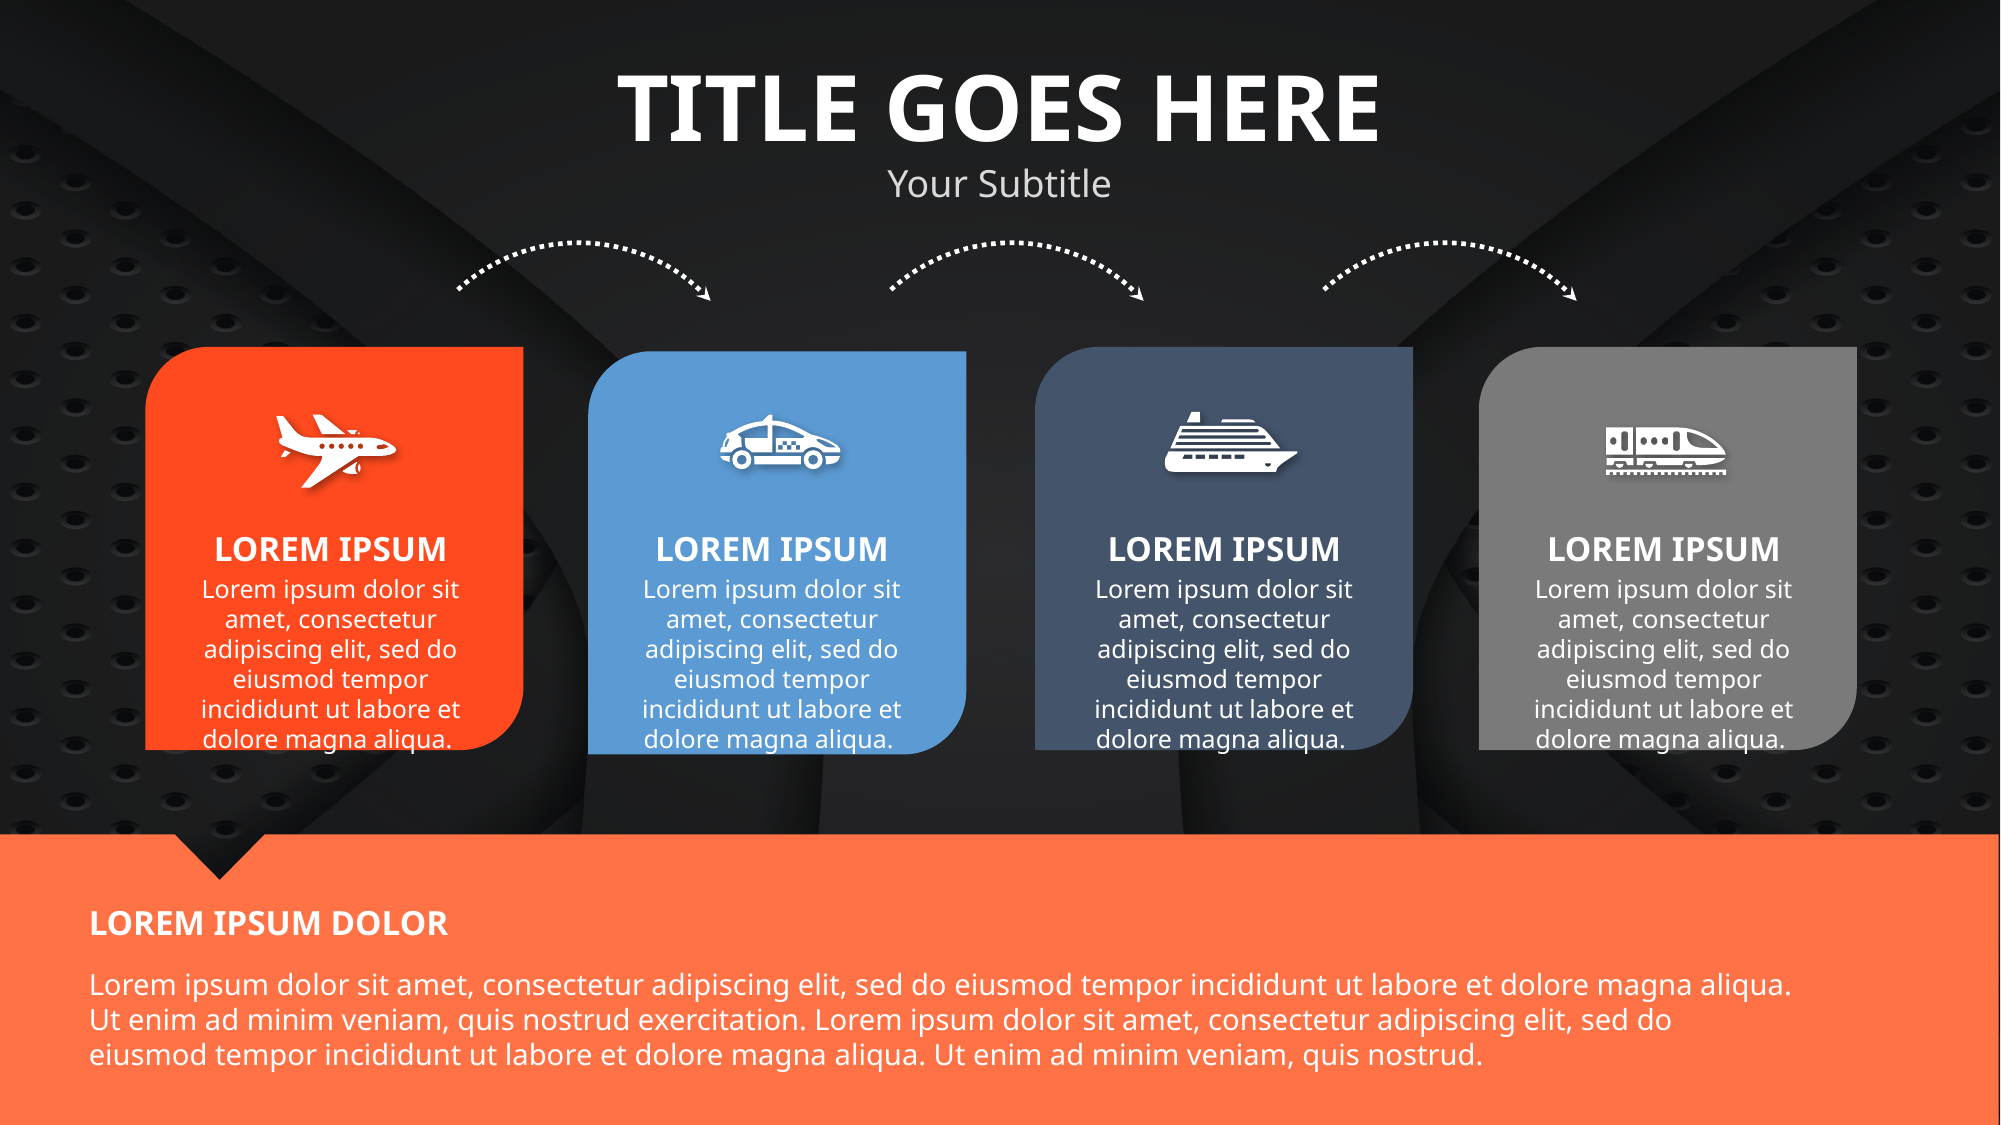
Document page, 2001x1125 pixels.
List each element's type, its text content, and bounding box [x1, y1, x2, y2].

text_box LOREM IPSUM Lorem ipsum dolor sit amet, consectetur adipiscing elit, sed do eiusmod tempor incididunt ut labore et dolore magna aliqua. [602, 521, 943, 761]
text_box [1477, 345, 1858, 752]
text_box [312, 414, 346, 435]
text_box [0, 833, 2000, 1125]
text_box LOREM IPSUM Lorem ipsum dolor sit amet, consectetur adipiscing elit, sed do eiusmod tempor incididunt ut labore et dolore magna aliqua. [1493, 521, 1834, 761]
text_box TITLE GOES HERE Your Subtitle [548, 42, 1452, 212]
text_box [1186, 411, 1201, 423]
text_box [1164, 451, 1298, 472]
text_box [144, 345, 525, 752]
text_box [1606, 458, 1634, 468]
text_box [276, 416, 397, 488]
text_box [890, 242, 1144, 422]
text_box [457, 242, 711, 422]
text_box [720, 414, 841, 453]
text_box [732, 450, 752, 470]
text_box [1636, 427, 1726, 455]
text_box [720, 456, 730, 462]
text_box [1606, 469, 1727, 475]
text_box [753, 456, 802, 465]
text_box LOREM IPSUM Lorem ipsum dolor sit amet, consectetur adipiscing elit, sed do eiusmod tempor incididunt ut labore et dolore magna aliqua. [1054, 521, 1395, 761]
text_box [1221, 419, 1256, 423]
text_box [587, 350, 968, 756]
text_box [1323, 242, 1577, 422]
text_box LOREM IPSUM DOLOR Lorem ipsum dolor sit amet, consectetur adipiscing elit, sed do eiusmod tempor incididunt ut labore et dolore magna aliqua. Ut enim ad minim veniam, quis nostrud exercitation. Lorem ipsum dolor sit amet, consectetur adipiscing elit, sed do eiusmod tempor incididunt ut labore et dolore magna aliqua. Ut enim ad minim veniam, quis nostrud. [73, 894, 1811, 1079]
text_box LOREM IPSUM Lorem ipsum dolor sit amet, consectetur adipiscing elit, sed do eiusmod tempor incididunt ut labore et dolore magna aliqua. [160, 521, 501, 761]
text_box [1636, 458, 1726, 468]
text_box [1034, 345, 1415, 752]
text_box [825, 456, 841, 465]
text_box [1606, 427, 1633, 455]
text_box [1170, 425, 1281, 449]
text_box [803, 450, 823, 470]
